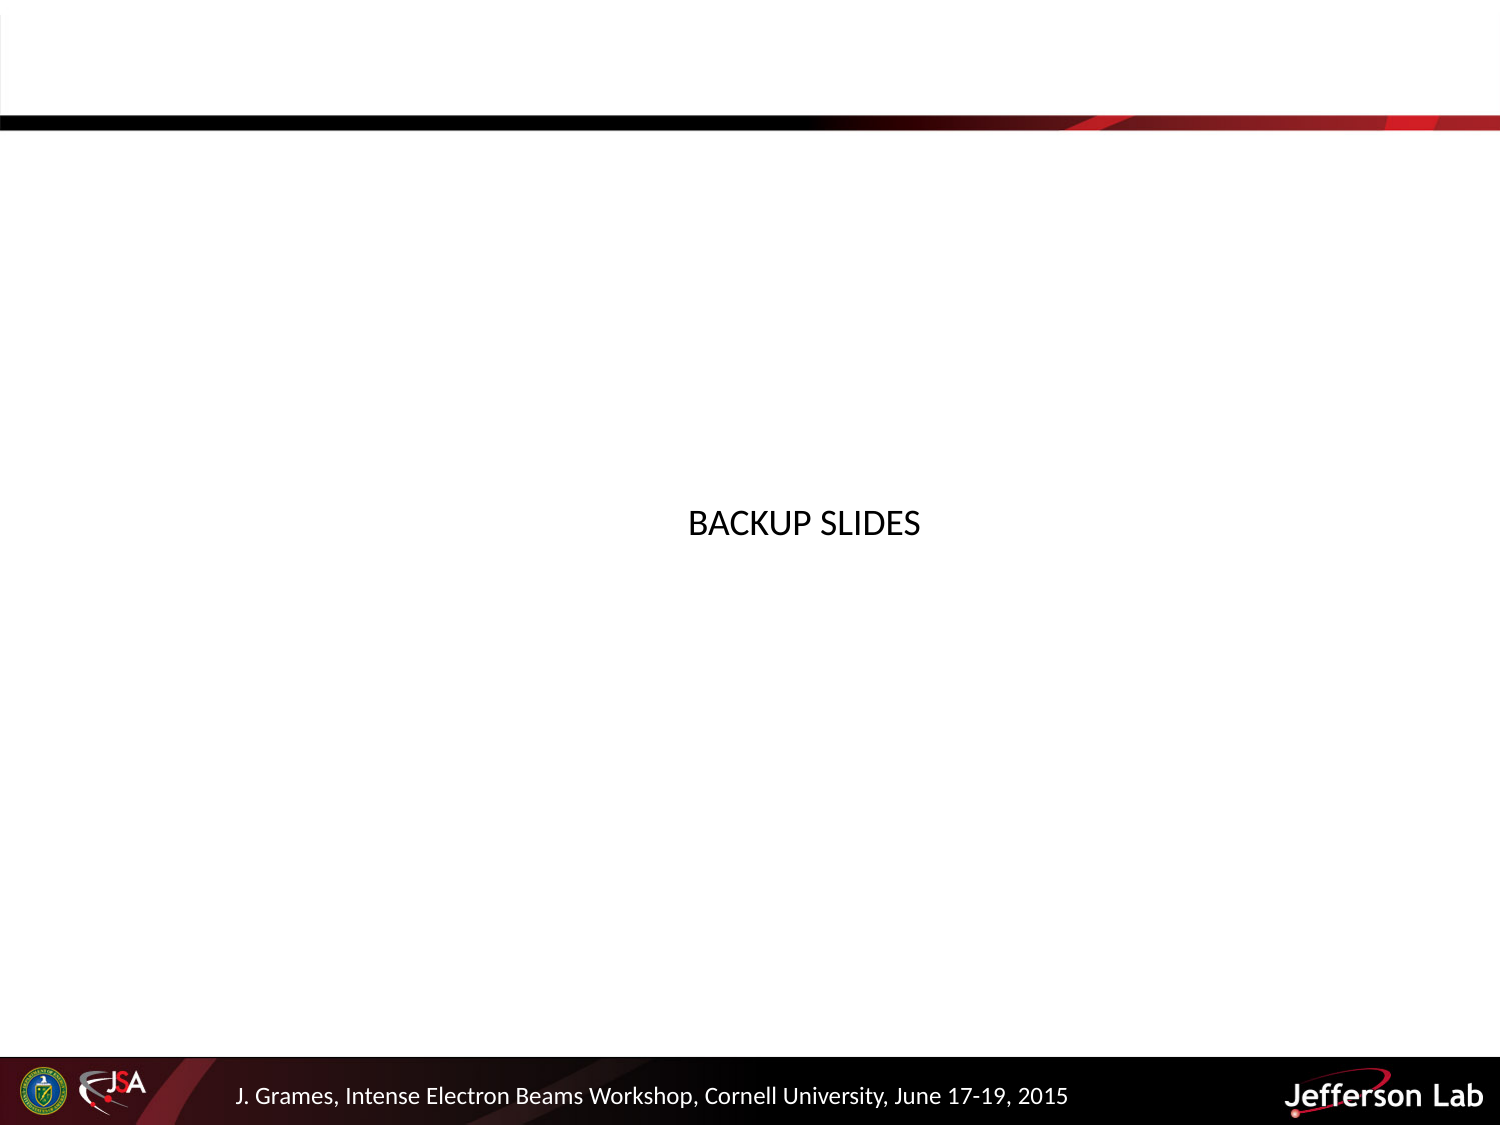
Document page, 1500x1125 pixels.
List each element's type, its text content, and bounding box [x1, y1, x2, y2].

picture [0, 0, 1500, 1125]
text_box BACKUP SLIDES [673, 490, 937, 551]
